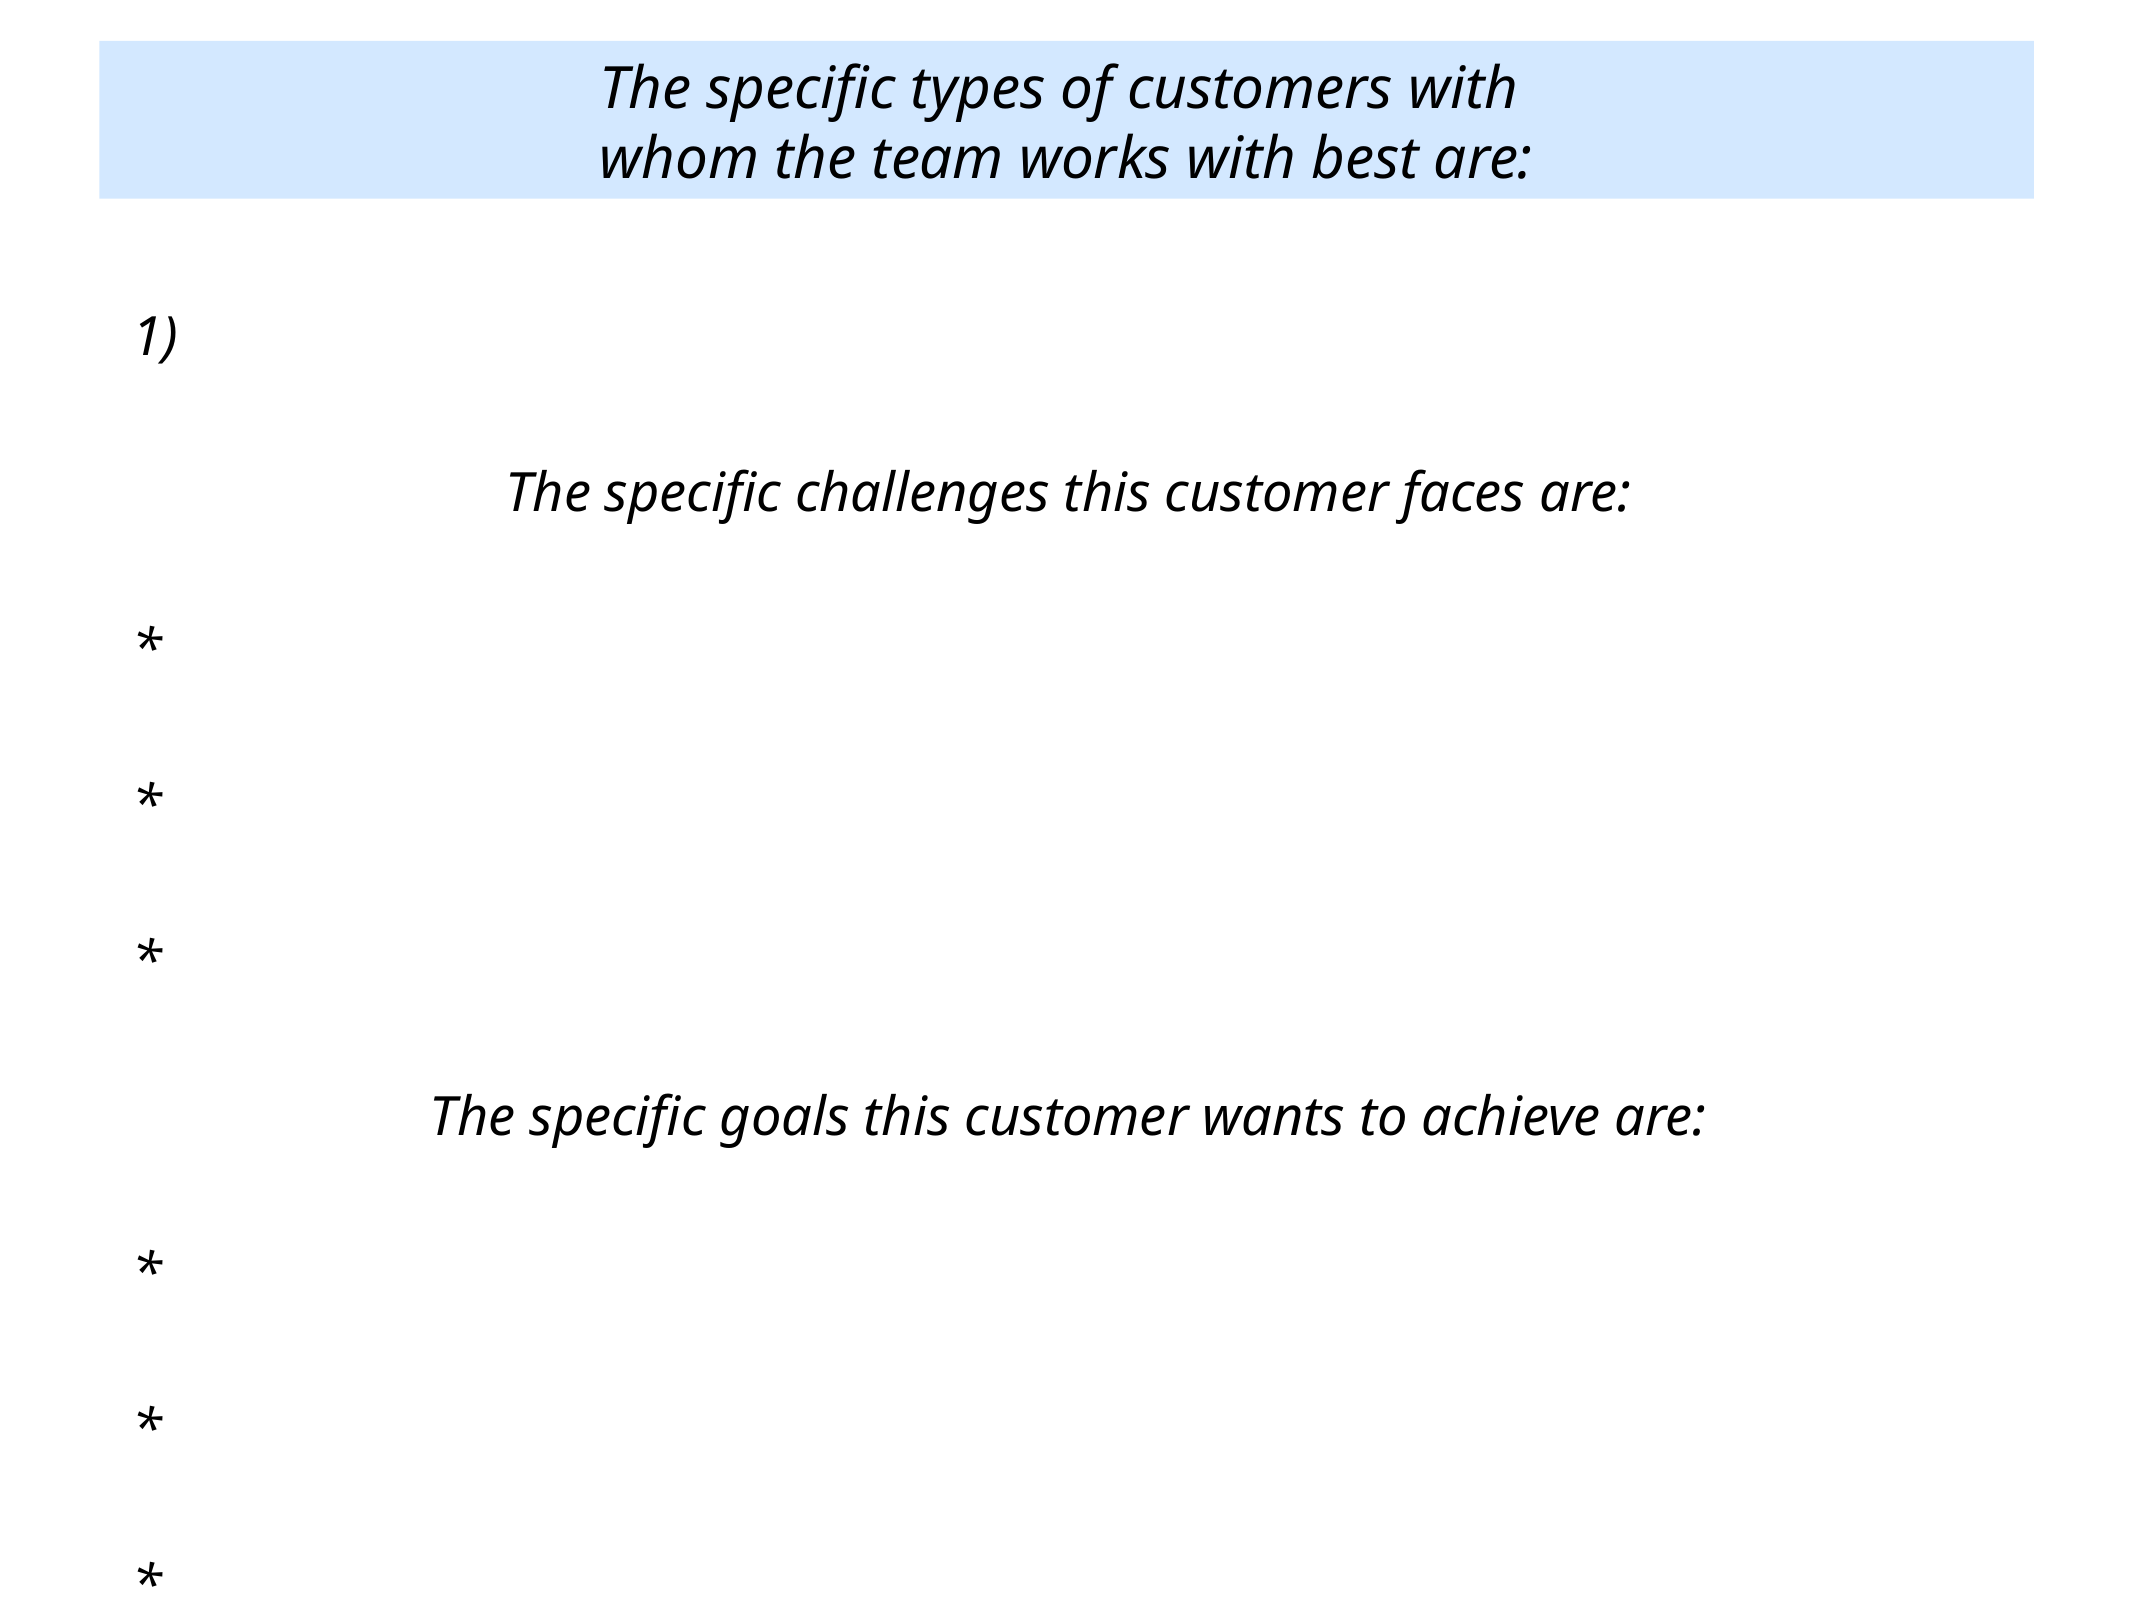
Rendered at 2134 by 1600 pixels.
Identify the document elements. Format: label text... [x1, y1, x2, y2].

text_box The specific types of customers with whom the team works with best are: [99, 40, 2034, 199]
text_box 1) The specific challenges this customer faces are: * * * The specific goals this customer wants to achieve are: * * * [118, 279, 2015, 1600]
